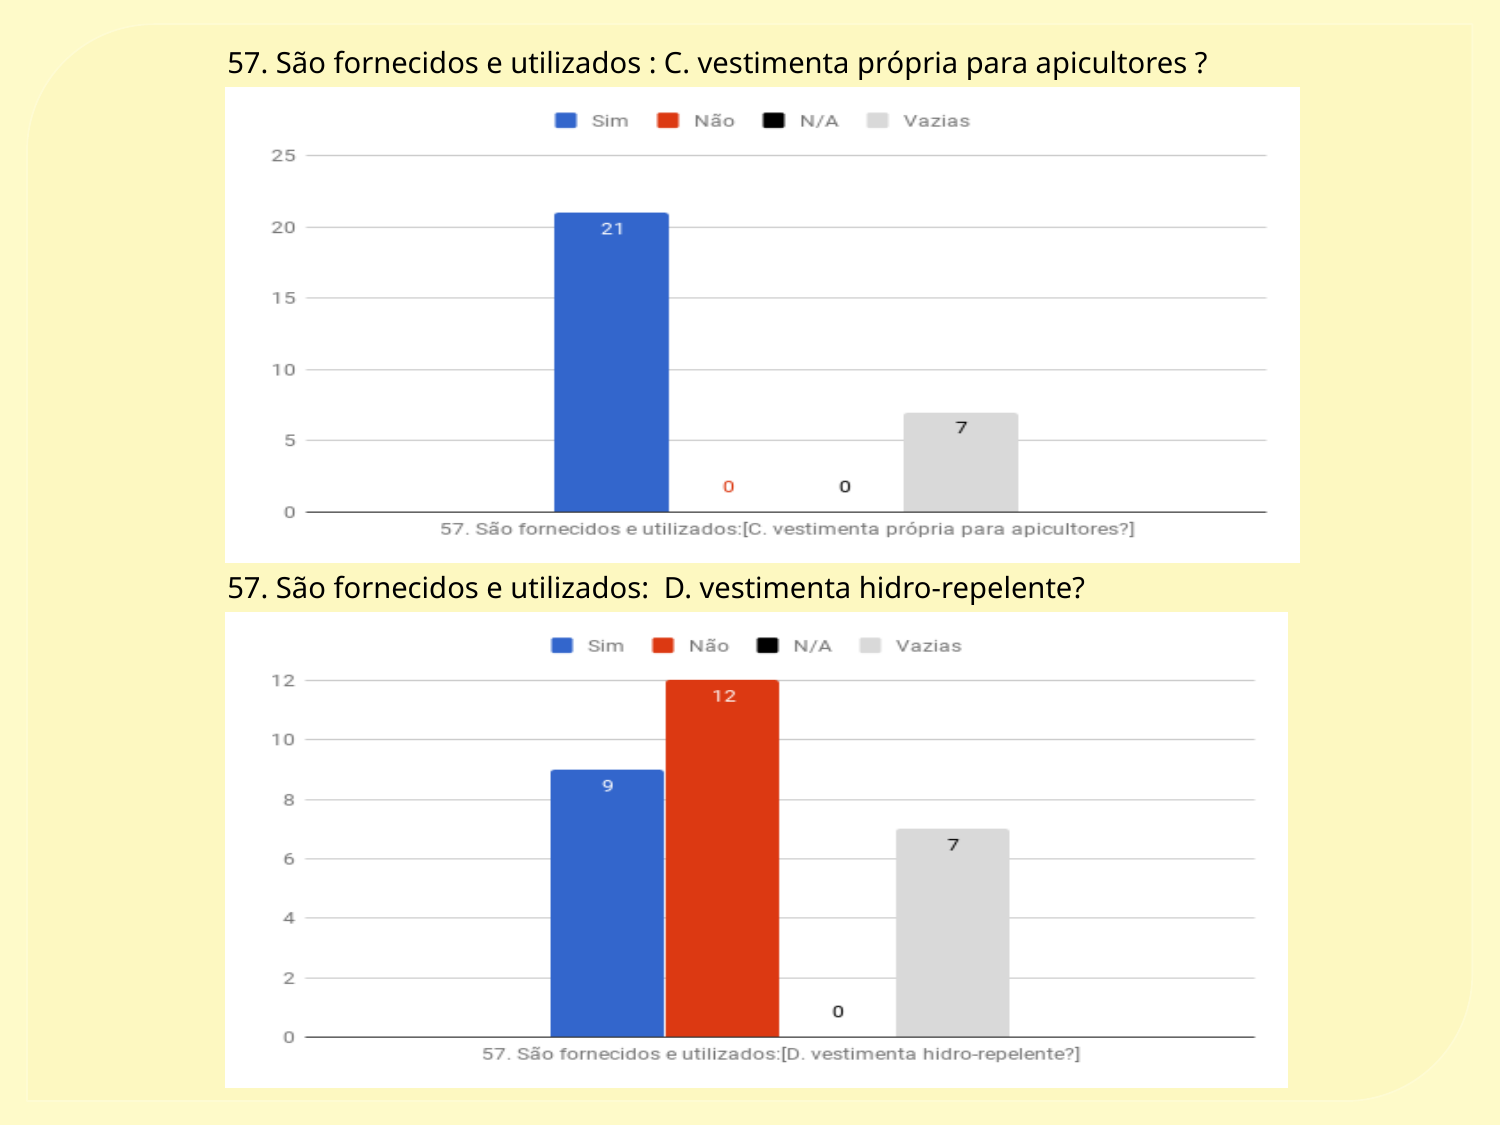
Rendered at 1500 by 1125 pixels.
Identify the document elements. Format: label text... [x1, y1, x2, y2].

text_box 57. São fornecidos e utilizados: D. vestimenta hidro-repelente? [212, 562, 1225, 613]
picture [224, 87, 1301, 563]
picture [224, 612, 1288, 1088]
text_box 57. São fornecidos e utilizados : C. vestimenta própria para apicultores ? [212, 36, 1313, 87]
